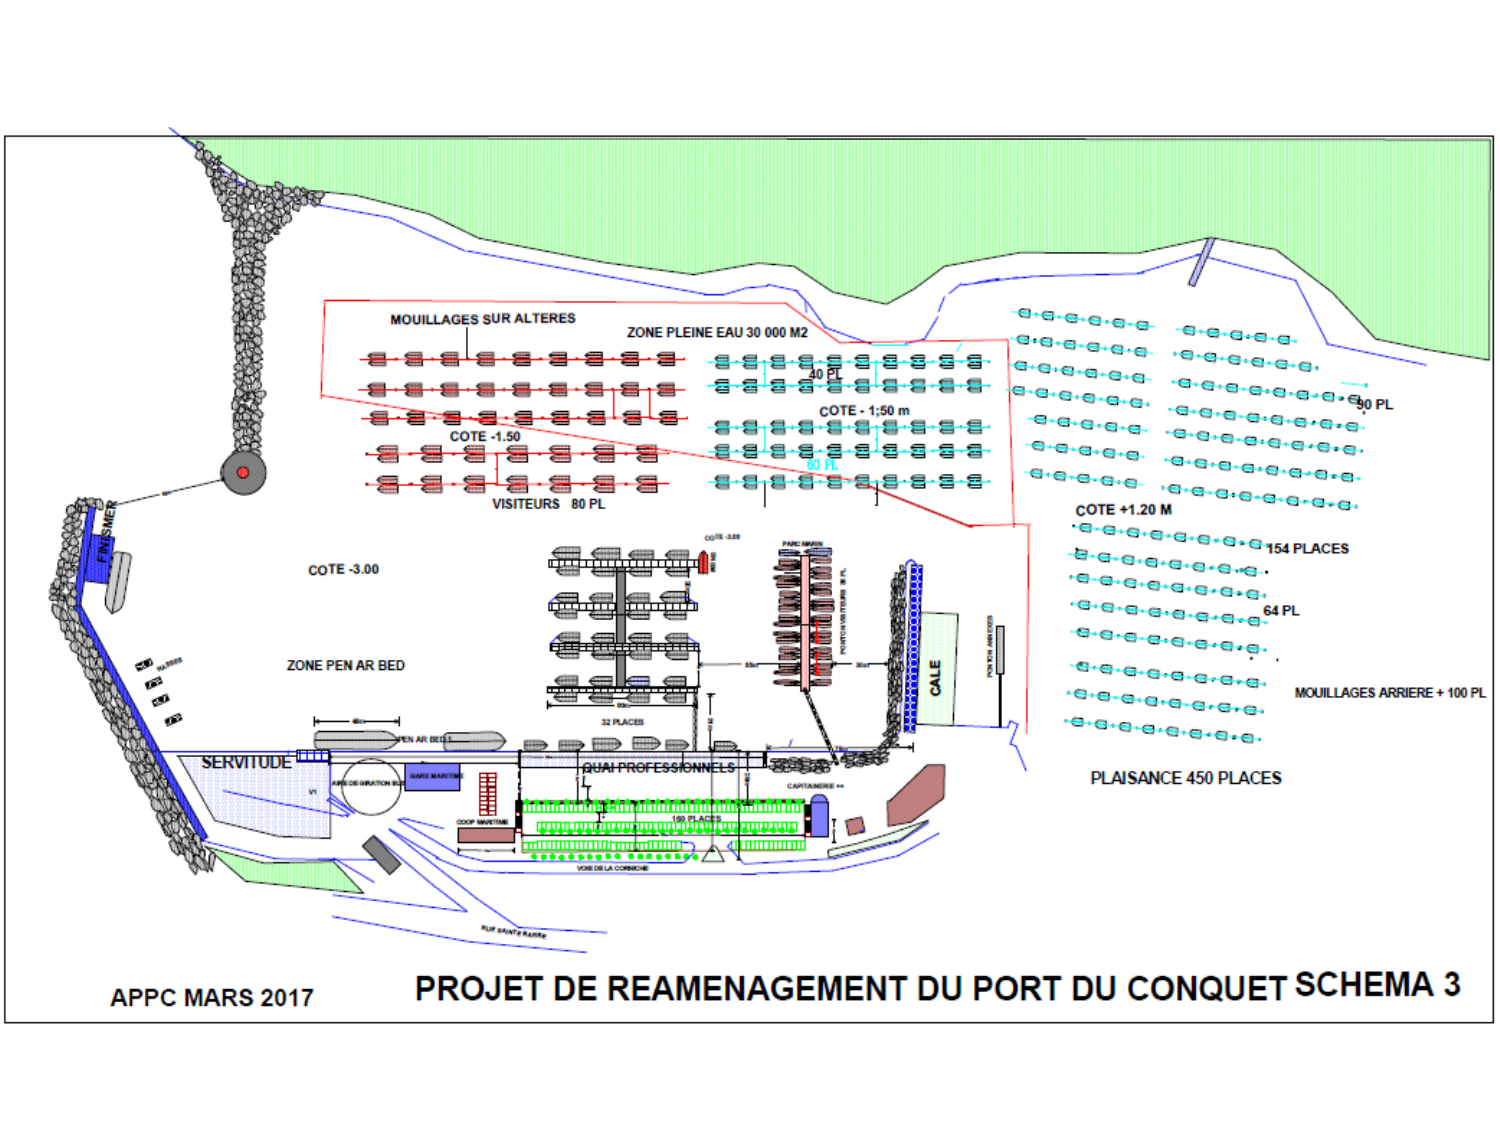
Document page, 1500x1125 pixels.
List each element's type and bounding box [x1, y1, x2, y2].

picture [0, 127, 1500, 1028]
